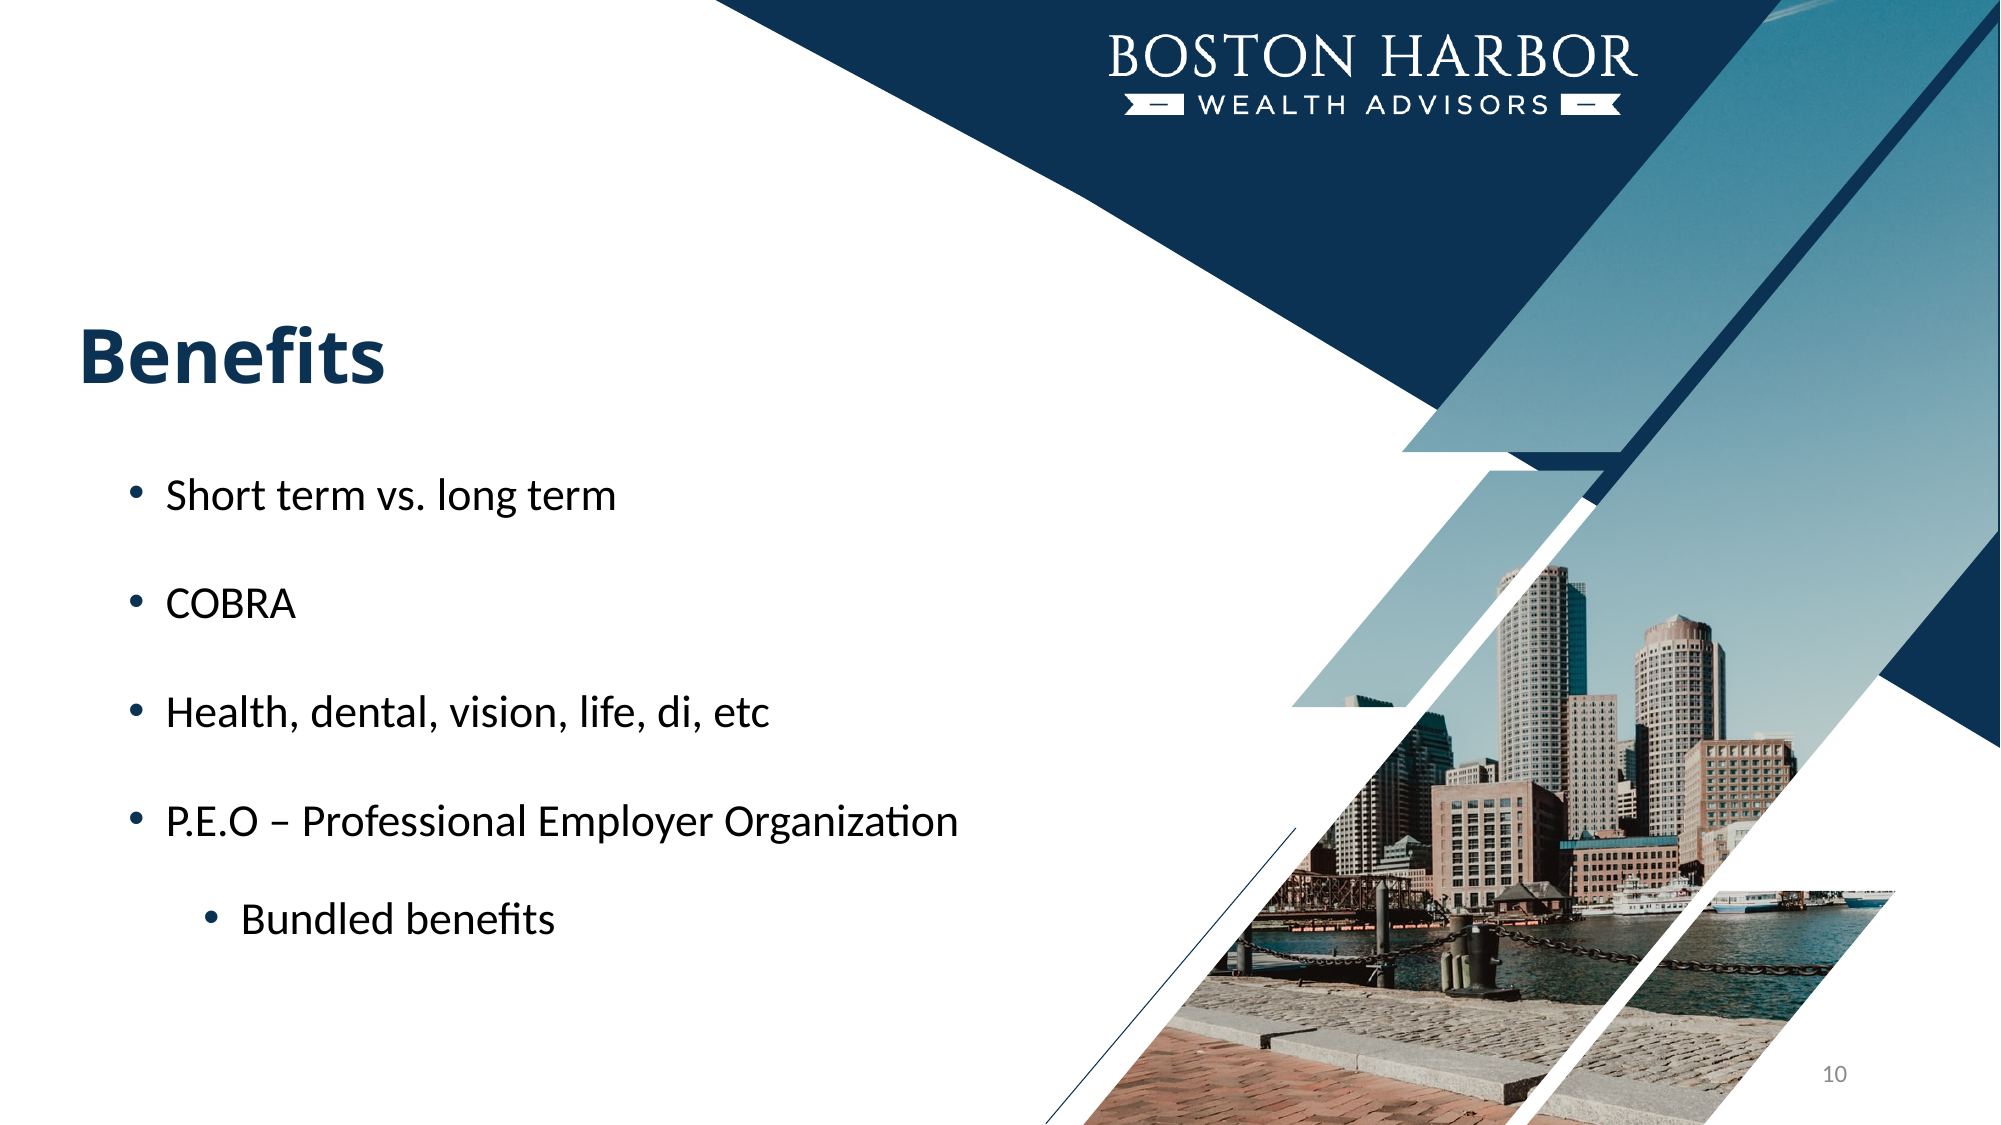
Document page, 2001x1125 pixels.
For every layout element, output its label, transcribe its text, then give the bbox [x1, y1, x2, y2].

picture [1083, 0, 2000, 1125]
title Benefits [62, 207, 1083, 407]
list Short term vs. long term COBRA Health, dental, vision, life, di, etc P.E.O – Professional Employer Organization Bundled benefits [113, 423, 1083, 1111]
